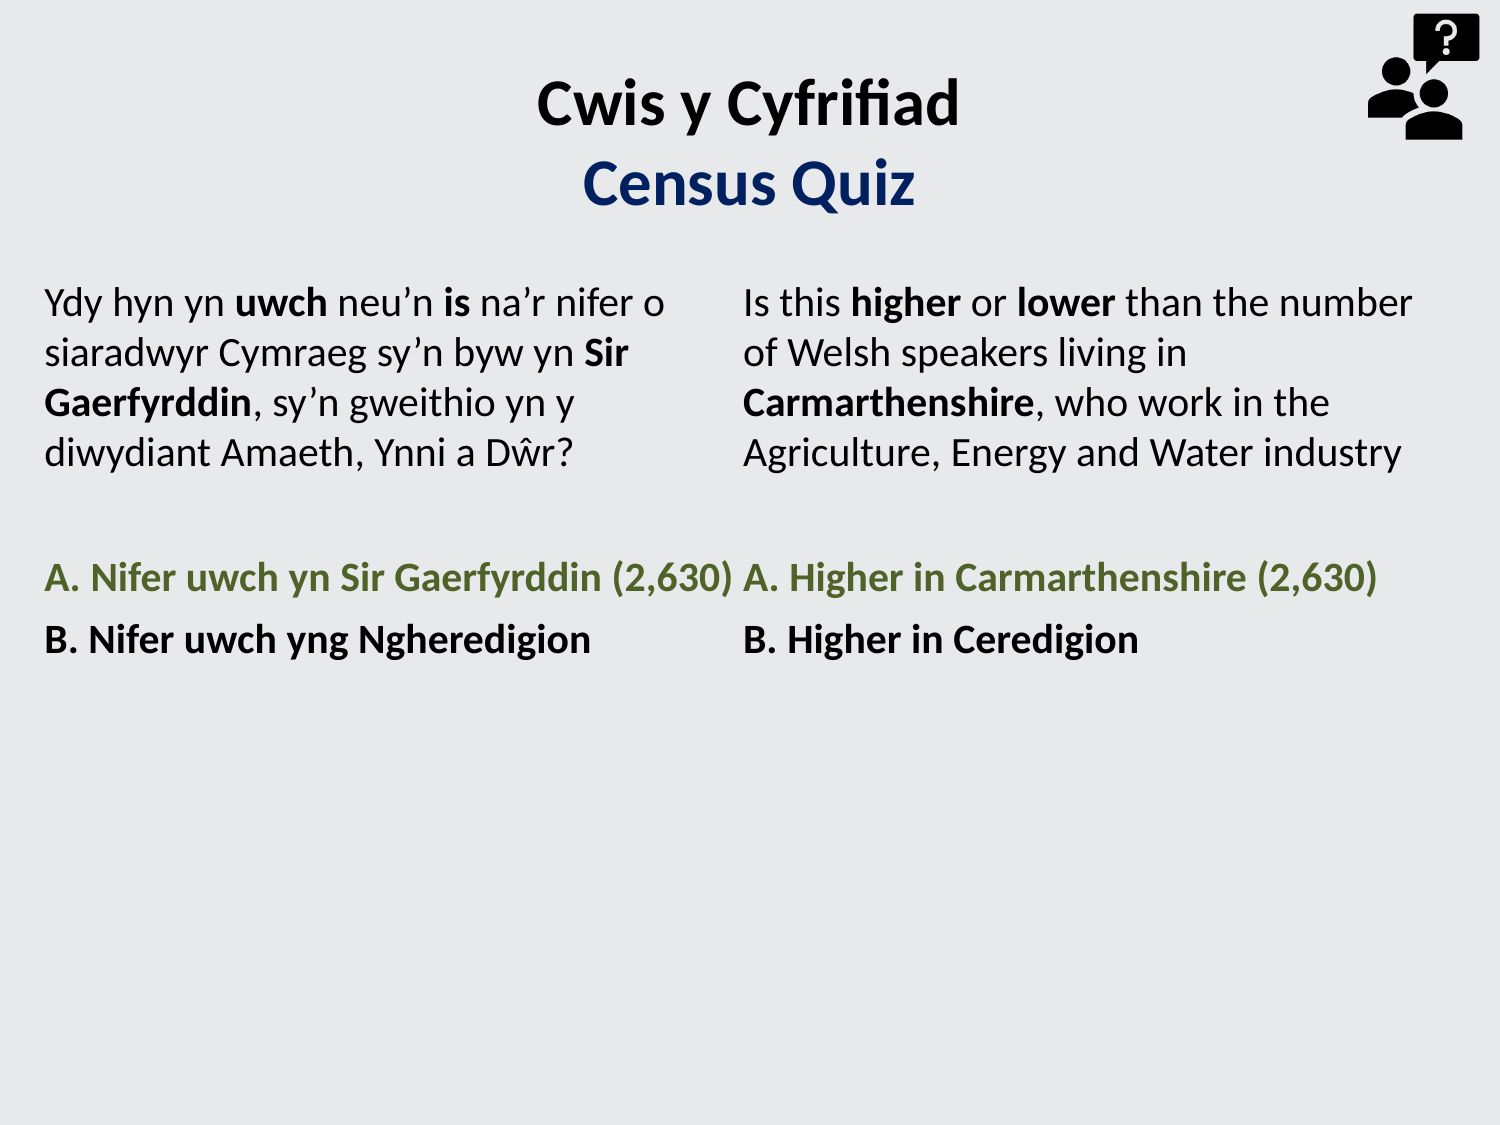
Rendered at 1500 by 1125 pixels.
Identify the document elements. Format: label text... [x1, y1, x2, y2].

picture [1348, 1, 1499, 152]
list Ydy hyn yn uwch neu’n is na’r nifer o siaradwyr Cymraeg sy’n byw yn Sir Gaerfyrddin, sy’n gweithio yn y diwydiant Amaeth, Ynni a Dŵr? A. Nifer uwch yn Sir Gaerfyrddin (2,630) B. Nifer uwch yng Ngheredigion [29, 267, 750, 1125]
text_box Is this higher or lower than the number of Welsh speakers living in Carmarthenshire, who work in the Agriculture, Energy and Water industry A. Higher in Carmarthenshire (2,630) B. Higher in Ceredigion [750, 267, 1459, 1125]
title Cwis y Cyfrifiad Census Quiz [75, 45, 1425, 233]
